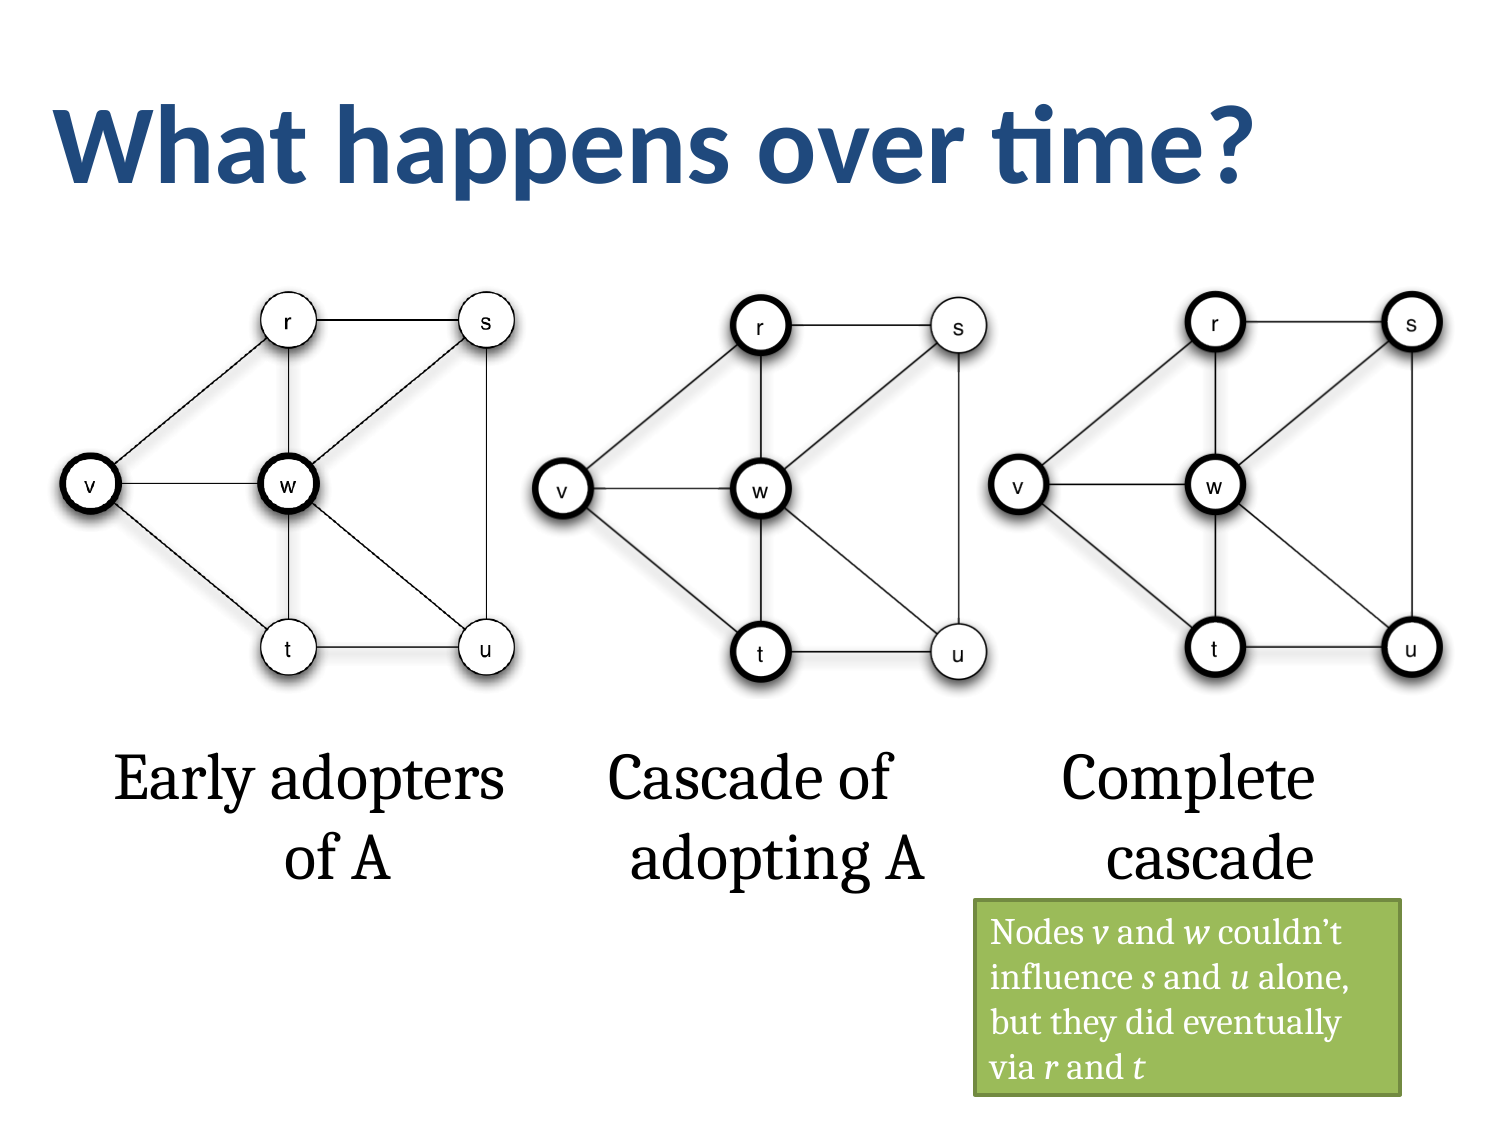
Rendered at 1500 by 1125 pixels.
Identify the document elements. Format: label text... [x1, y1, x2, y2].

text_box Nodes v and w couldn’t influence s and u alone, but they did eventually via r and t [973, 898, 1402, 1097]
picture [43, 274, 1470, 701]
list Early adopters of A Cascade of adopting A Complete cascade [75, 725, 1425, 875]
title What happens over time? [37, 45, 1463, 233]
